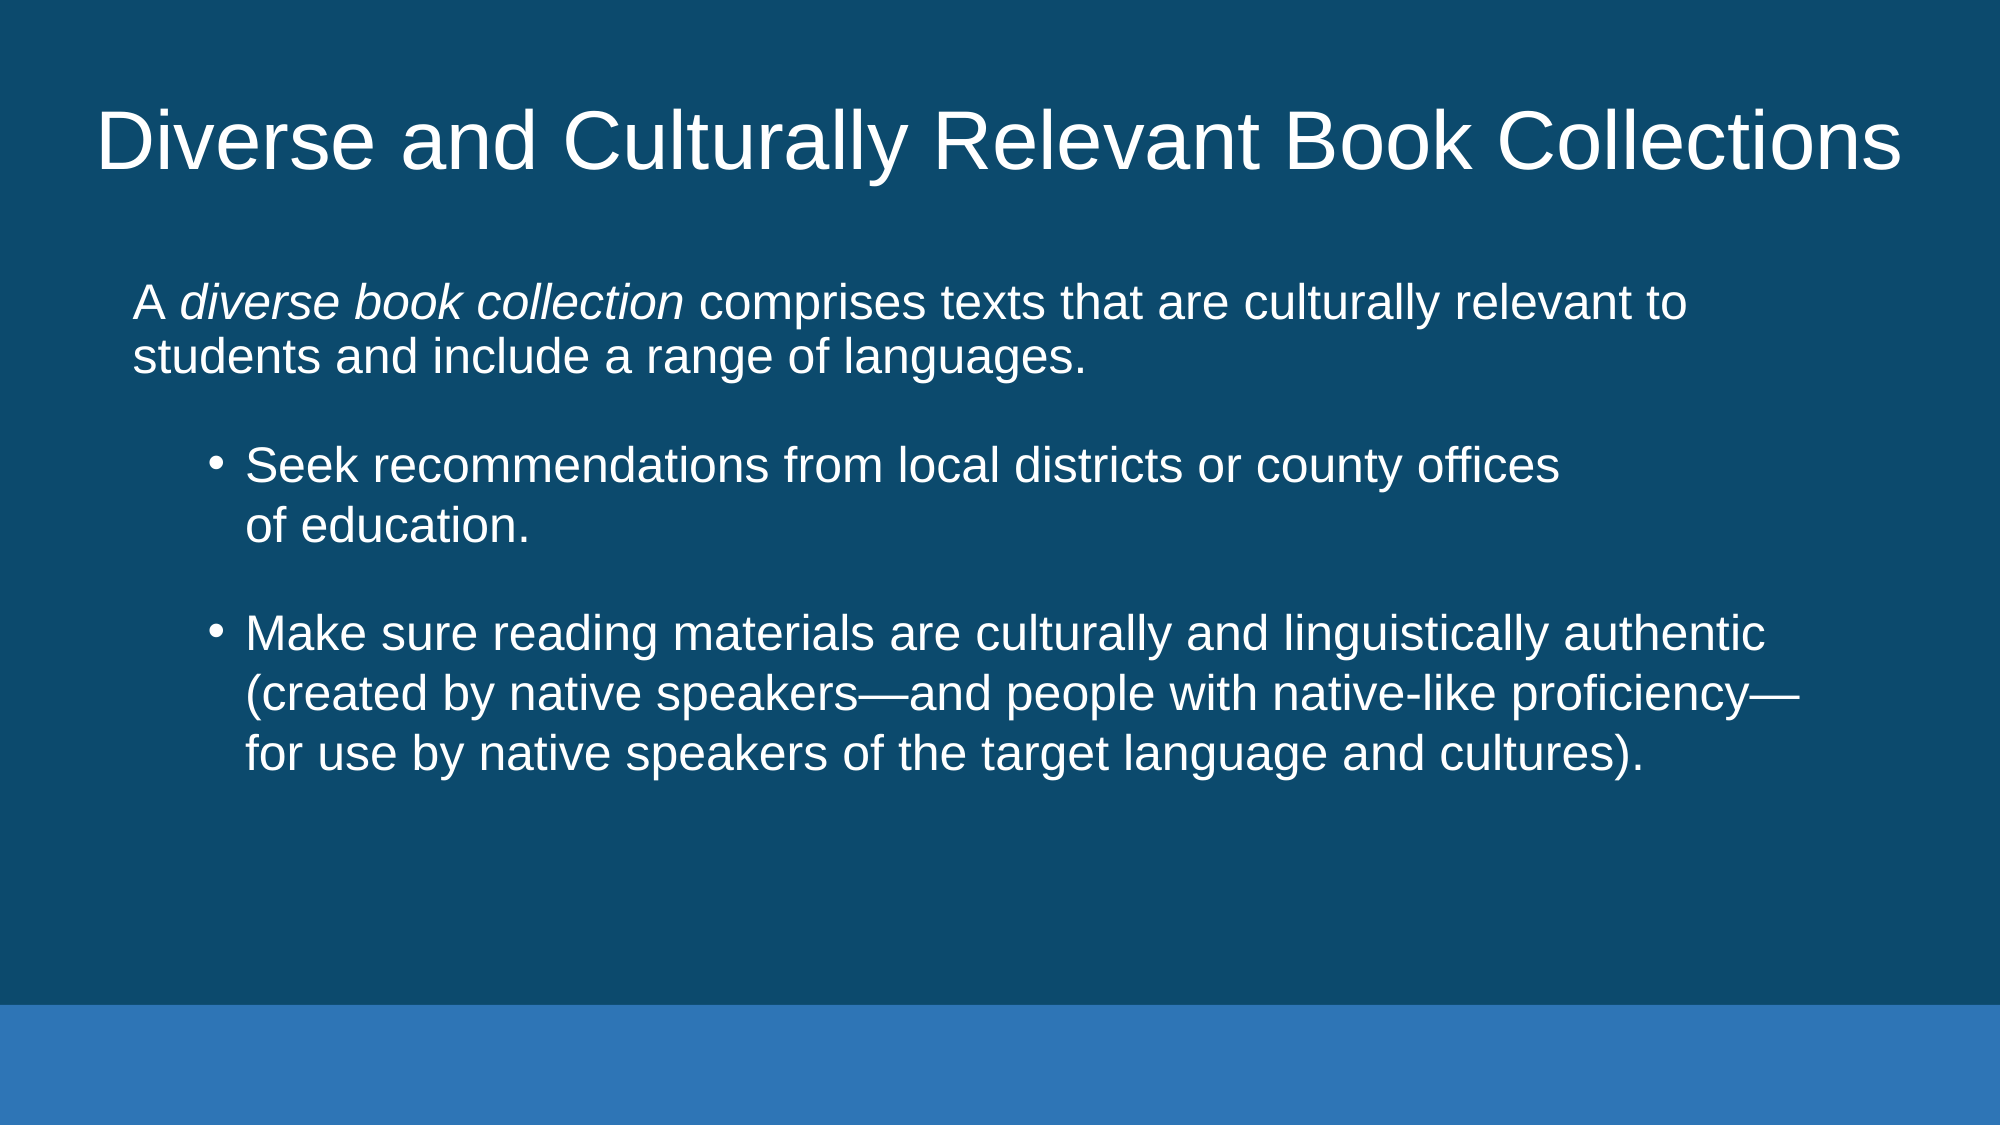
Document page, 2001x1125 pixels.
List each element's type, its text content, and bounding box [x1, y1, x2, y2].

title Diverse and Culturally Relevant Book Collections [24, 33, 1975, 251]
list A diverse book collection comprises texts that are culturally relevant to students and include a range of languages. Seek recommendations from local districts or county offices of education. Make sure reading materials are culturally and linguistically authentic (created by native speakers—and people with native-like proficiency—for use by native speakers of the target language and cultures). [117, 268, 1864, 900]
